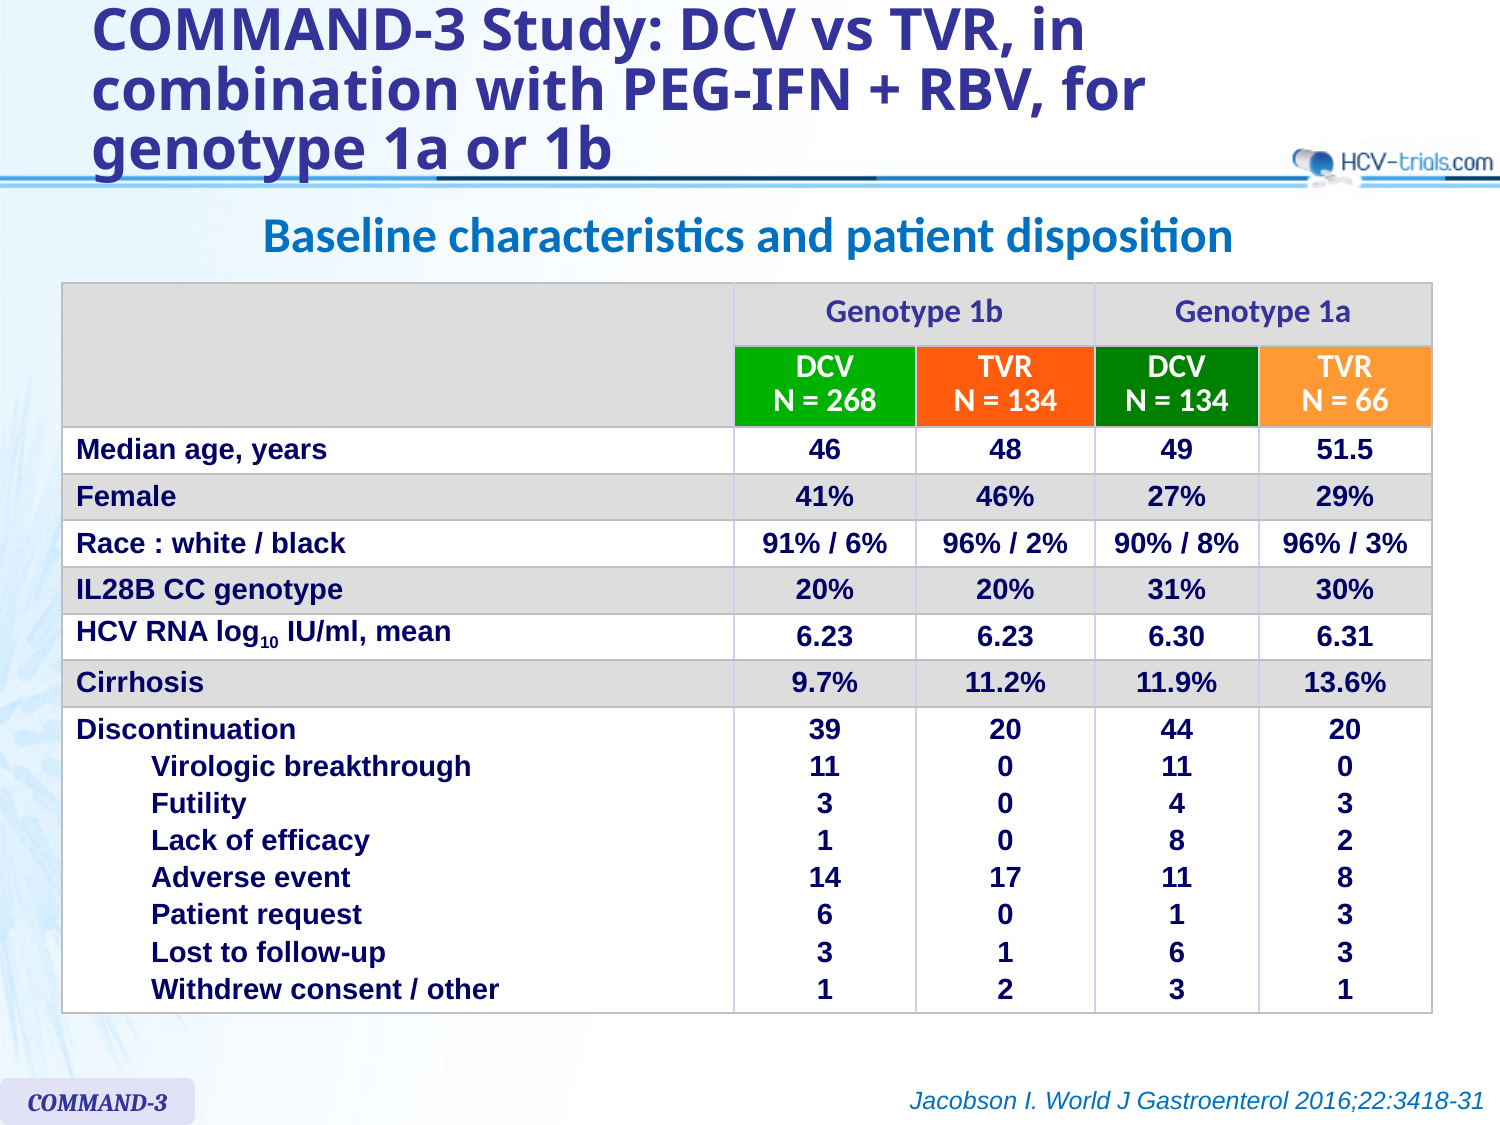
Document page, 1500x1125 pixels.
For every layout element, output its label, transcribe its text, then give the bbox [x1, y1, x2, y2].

table_cell 44 11 4 8 11 1 6 3 [1096, 708, 1258, 1012]
table_cell DCV N = 134 [1096, 347, 1258, 426]
table_cell 13.6% [1260, 661, 1431, 706]
table_cell Discontinuation Virologic breakthrough Futility Lack of efficacy Adverse event Patient request Lost to follow-up Withdrew consent / other [63, 708, 733, 1012]
table_header [63, 284, 733, 426]
table_cell 6.23 [735, 615, 915, 659]
table_cell 51.5 [1260, 428, 1431, 473]
table_cell 6.31 [1260, 615, 1431, 659]
table_cell 20 0 0 0 17 0 1 2 [917, 708, 1094, 1012]
table_cell 41% [735, 475, 915, 519]
text_box Jacobson I. World J Gastroenterol 2016;22:3418-31 [885, 1077, 1500, 1122]
table_header Genotype 1a [1096, 284, 1431, 345]
table_cell TVR N = 66 [1260, 347, 1431, 426]
table_cell Cirrhosis [63, 661, 733, 706]
table_cell Median age, years [63, 428, 733, 473]
table_cell 6.30 [1096, 615, 1258, 659]
table_cell 96% / 2% [917, 521, 1094, 566]
table_cell 90% / 8% [1096, 521, 1258, 566]
table_cell 31% [1096, 568, 1258, 613]
table_cell 49 [1096, 428, 1258, 473]
table_cell 46 [735, 428, 915, 473]
table_cell Female [63, 475, 733, 519]
table_cell 20% [735, 568, 915, 613]
table_cell 11.2% [917, 661, 1094, 706]
table_cell 9.7% [735, 661, 915, 706]
table_cell 96% / 3% [1260, 521, 1431, 566]
table_cell TVR N = 134 [917, 347, 1094, 426]
table_header Genotype 1b [735, 284, 1094, 345]
table_cell 20 0 3 2 8 3 3 1 [1260, 708, 1431, 1012]
table_cell DCV N = 268 [735, 347, 915, 426]
table_cell 91% / 6% [735, 521, 915, 566]
title COMMAND-3 Study: DCV vs TVR, in combination with PEG-IFN + RBV, for genotype 1a or 1b [76, 12, 1448, 173]
table_cell 27% [1096, 475, 1258, 519]
table_cell 29% [1260, 475, 1431, 519]
table_cell 6.23 [917, 615, 1094, 659]
table_cell Race : white / black [63, 521, 733, 566]
text_box COMMAND-3 [0, 1077, 195, 1125]
table_cell 46% [917, 475, 1094, 519]
table_cell 48 [917, 428, 1094, 473]
table_cell 39 11 3 1 14 6 3 1 [735, 708, 915, 1012]
table_cell 11.9% [1096, 661, 1258, 706]
picture [0, 0, 1500, 1125]
table_cell HCV RNA log10 IU/ml, mean [63, 615, 733, 659]
table_cell 20% [917, 568, 1094, 613]
table_cell 30% [1260, 568, 1431, 613]
text_box Baseline characteristics and patient disposition [248, 212, 1250, 270]
table_cell IL28B CC genotype [63, 568, 733, 613]
